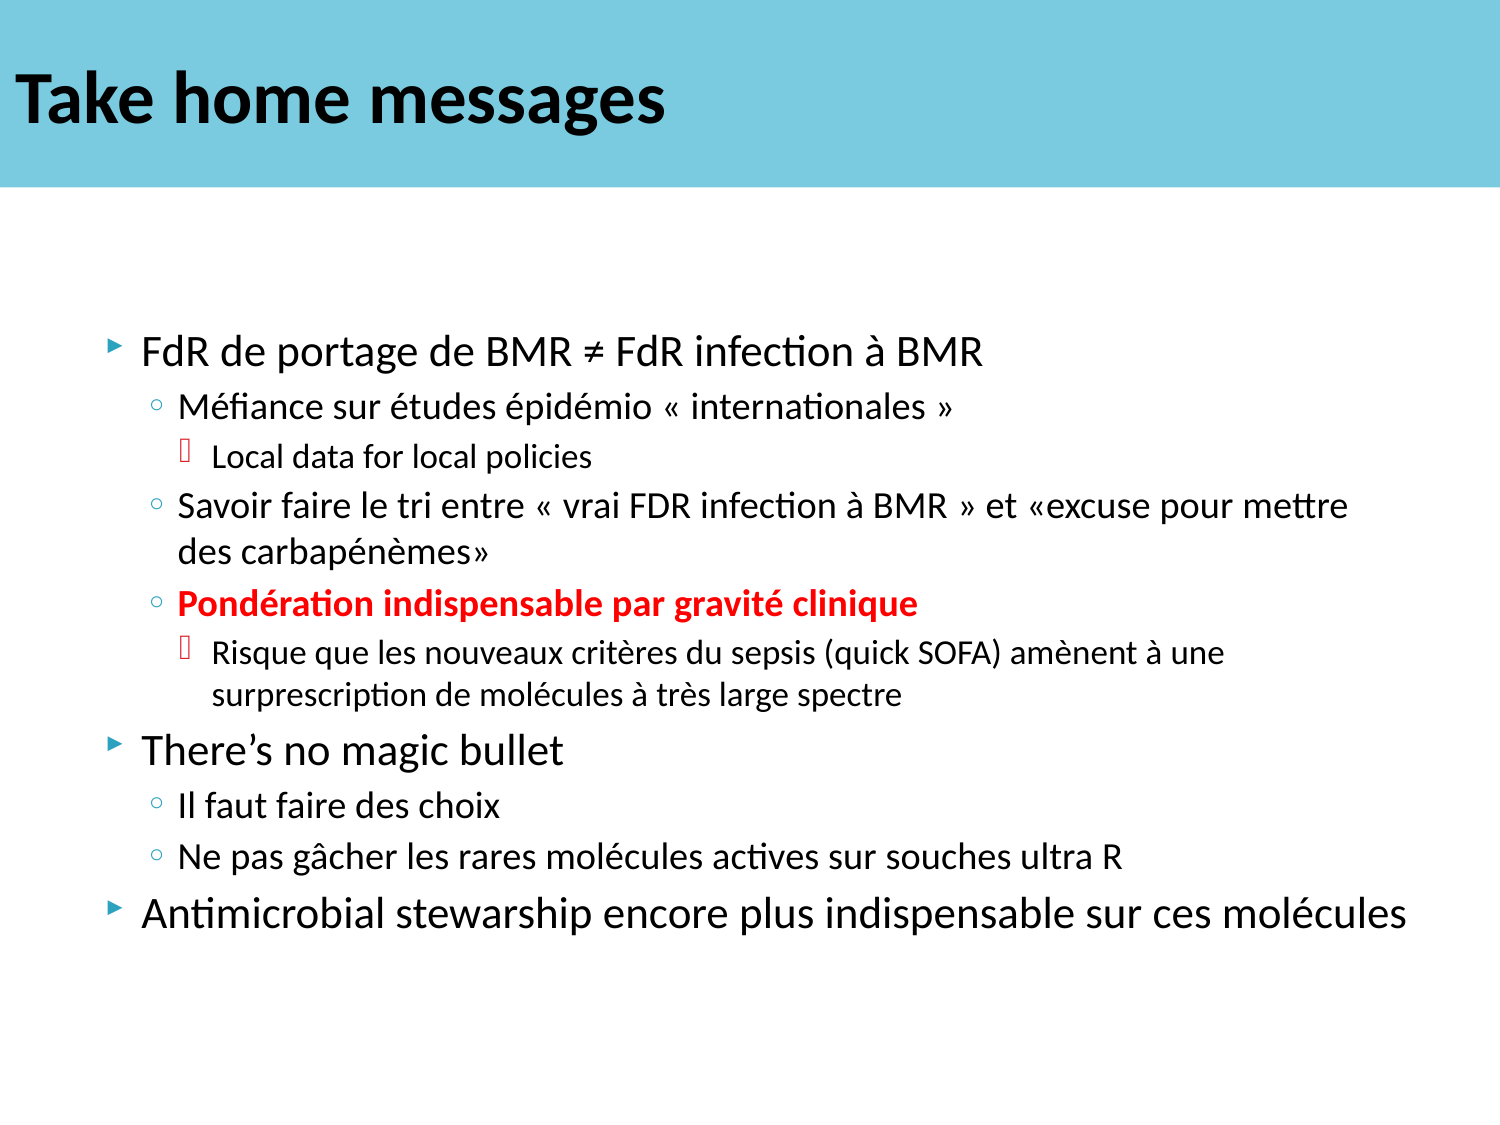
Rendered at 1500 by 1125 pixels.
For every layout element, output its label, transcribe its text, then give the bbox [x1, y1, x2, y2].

list FdR de portage de BMR ≠ FdR infection à BMR Méfiance sur études épidémio « internationales » Local data for local policies Savoir faire le tri entre « vrai FDR infection à BMR » et «excuse pour mettre des carbapénèmes» Pondération indispensable par gravité clinique Risque que les nouveaux critères du sepsis (quick SOFA) amènent à une surprescription de molécules à très large spectre There’s no magic bullet Il faut faire des choix Ne pas gâcher les rares molécules actives sur souches ultra R Antimicrobial stewarship encore plus indispensable sur ces molécules [75, 314, 1425, 986]
title Take home messages [0, 0, 1500, 188]
